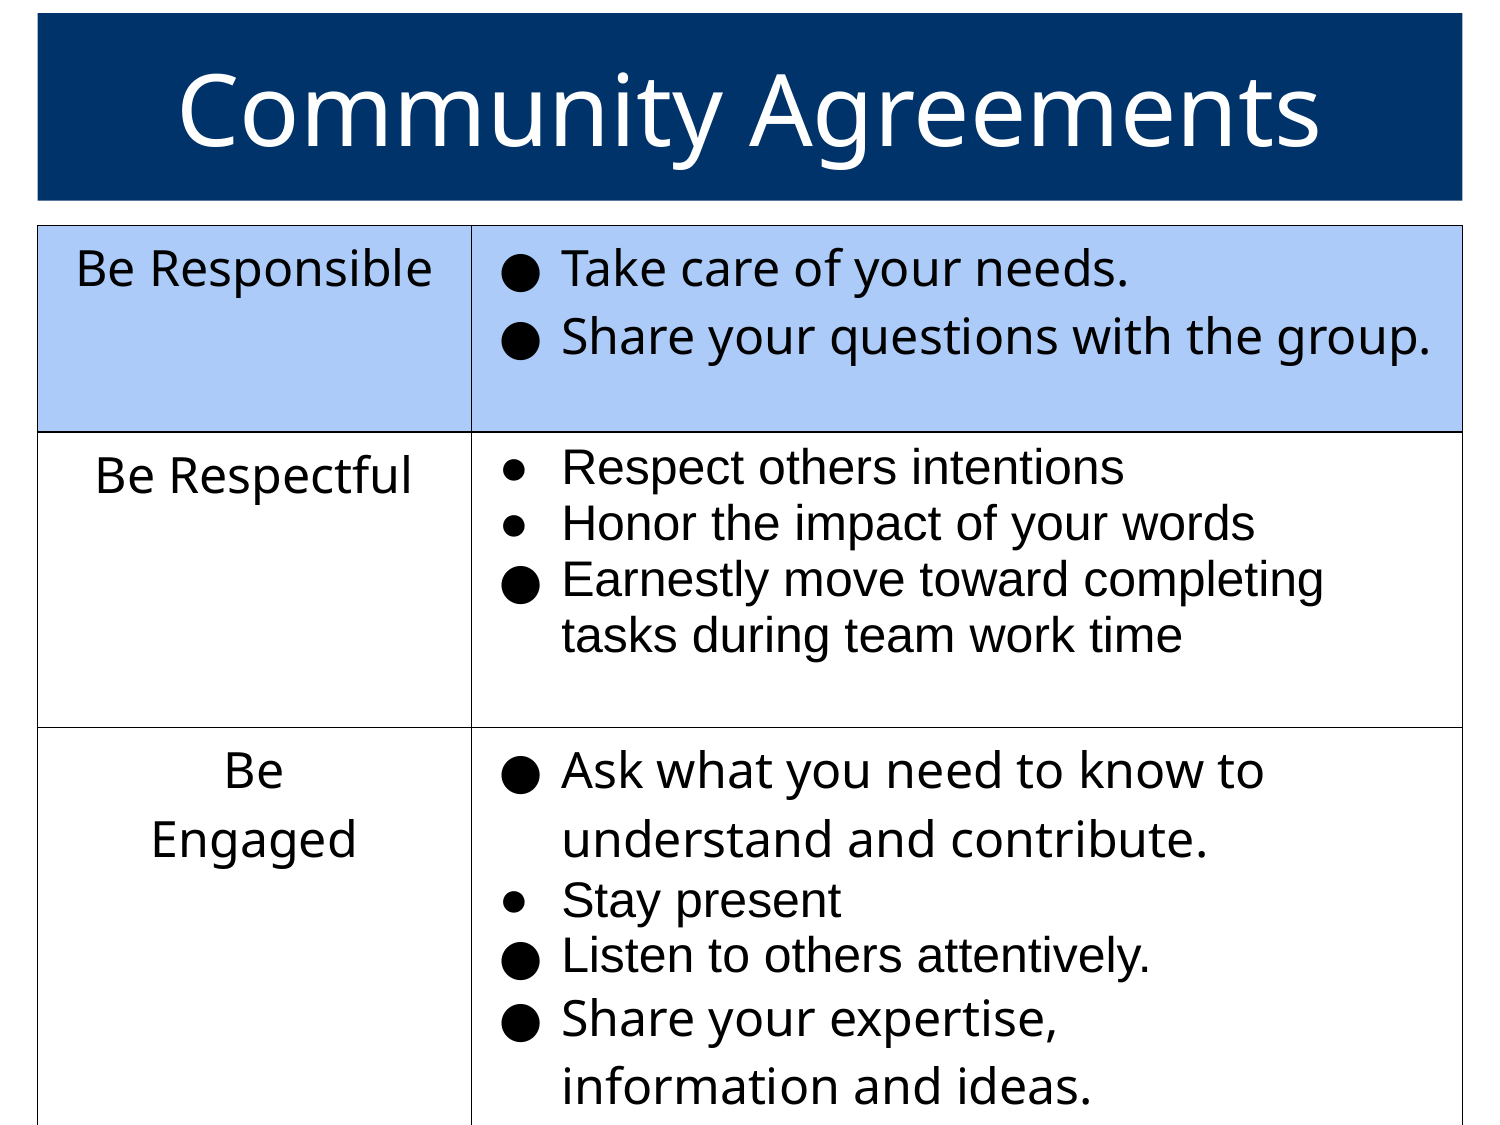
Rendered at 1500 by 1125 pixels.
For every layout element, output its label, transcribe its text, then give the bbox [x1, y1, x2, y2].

table_cell Respect others intentions Honor the impact of your words Earnestly move toward completing tasks during team work time [472, 433, 1462, 727]
table_cell Ask what you need to know to understand and contribute. Stay present Listen to others attentively. Share your expertise, information and ideas. [472, 728, 1462, 1125]
table_header Take care of your needs. Share your questions with the group. [472, 226, 1462, 431]
table_header Be Responsible [38, 226, 471, 431]
table_cell Be Engaged [38, 728, 471, 1125]
title Community Agreements [37, 13, 1463, 201]
table_cell Be Respectful [38, 433, 471, 727]
